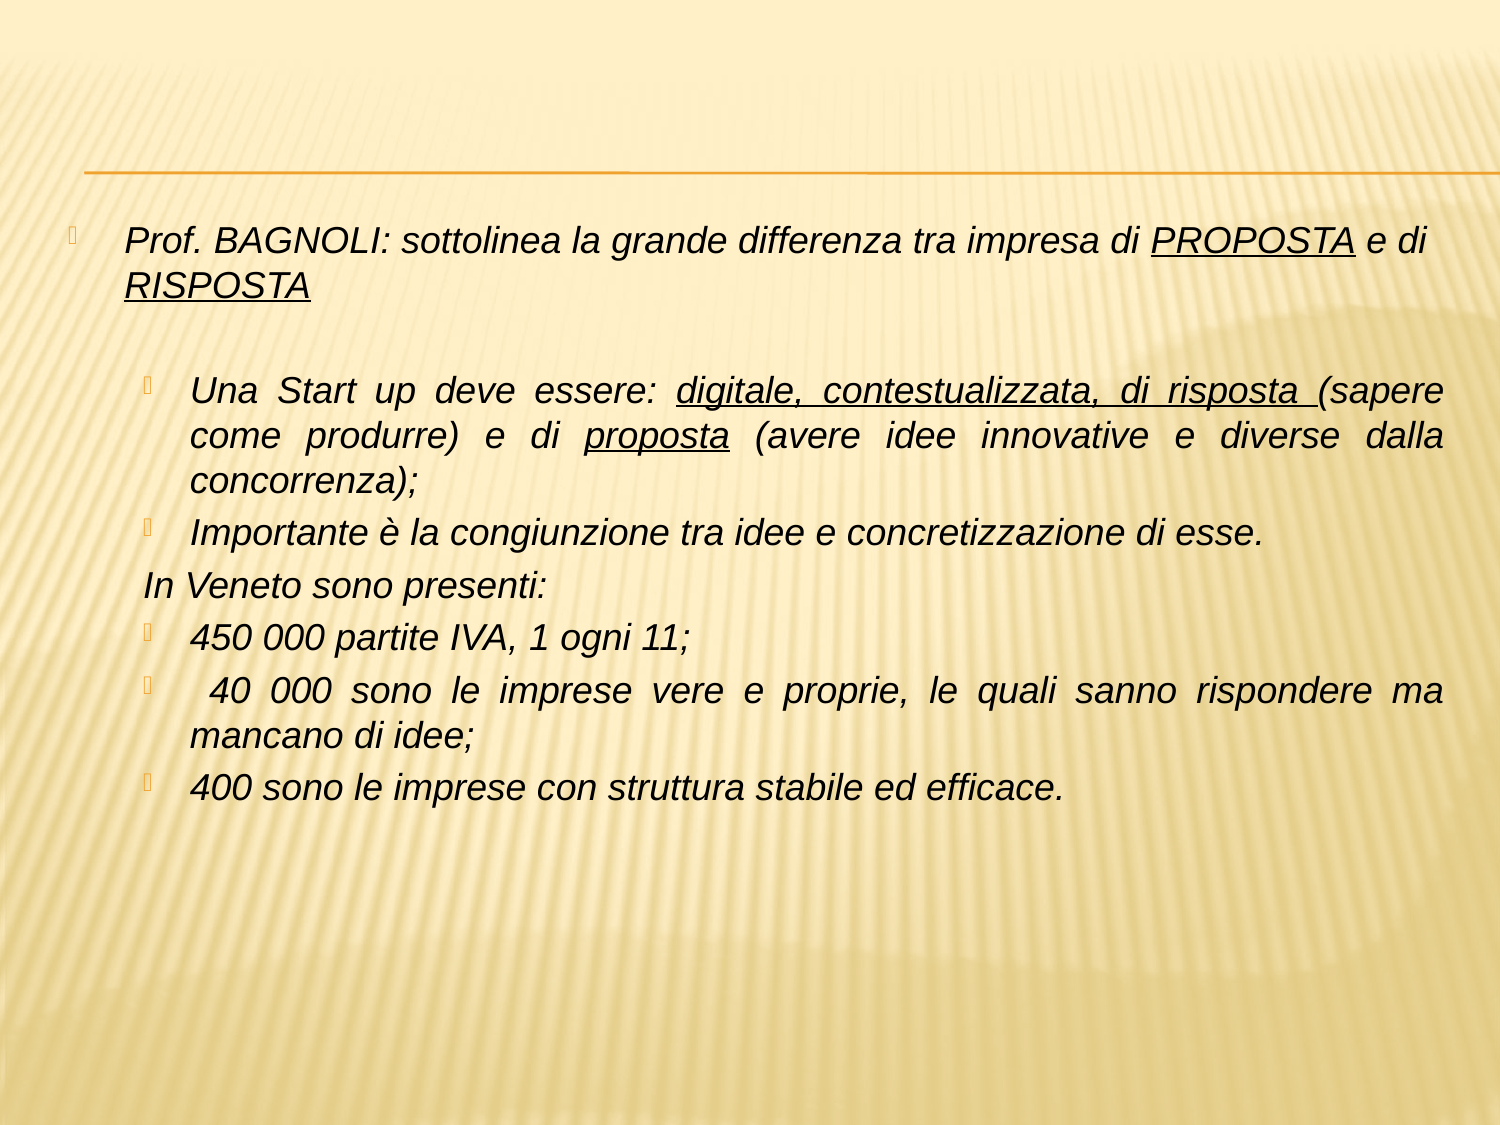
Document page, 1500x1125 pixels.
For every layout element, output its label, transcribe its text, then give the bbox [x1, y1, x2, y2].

list Prof. BAGNOLI: sottolinea la grande differenza tra impresa di PROPOSTA e di RISPOSTA Una Start up deve essere: digitale, contestualizzata, di risposta (sapere come produrre) e di proposta (avere idee innovative e diverse dalla concorrenza); Importante è la congiunzione tra idee e concretizzazione di esse. In Veneto sono presenti: 450 000 partite IVA, 1 ogni 11; 40 000 sono le imprese vere e proprie, le quali sanno rispondere ma mancano di idee; 400 sono le imprese con struttura stabile ed efficace. [52, 207, 1460, 912]
